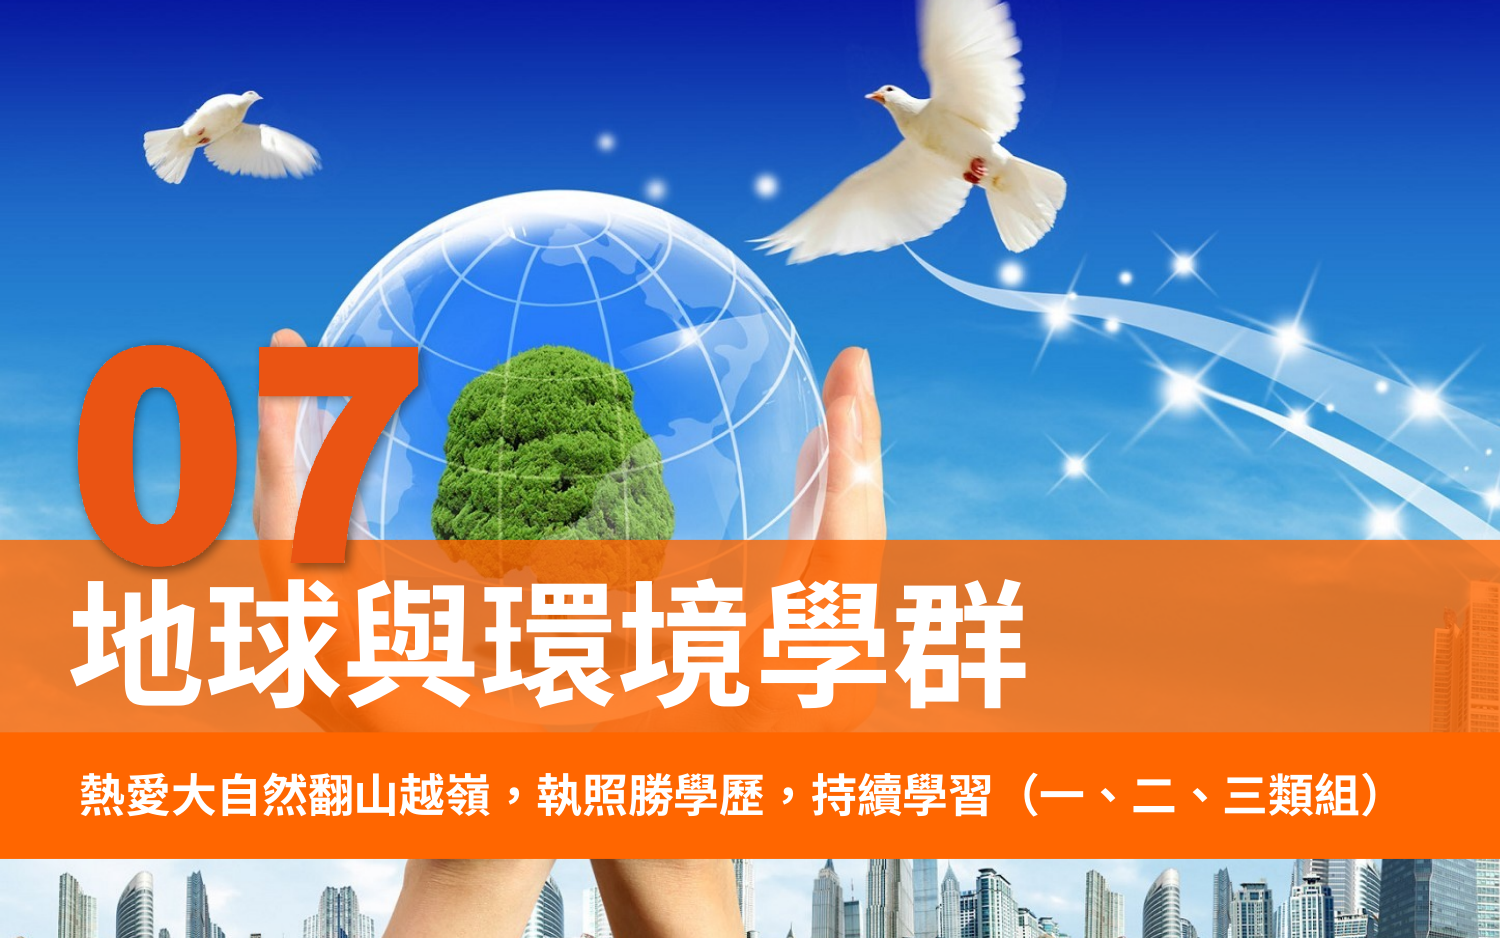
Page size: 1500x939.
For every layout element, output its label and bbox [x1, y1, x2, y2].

picture [0, 0, 1500, 626]
text_box [0, 539, 1500, 860]
picture [0, 860, 1500, 938]
